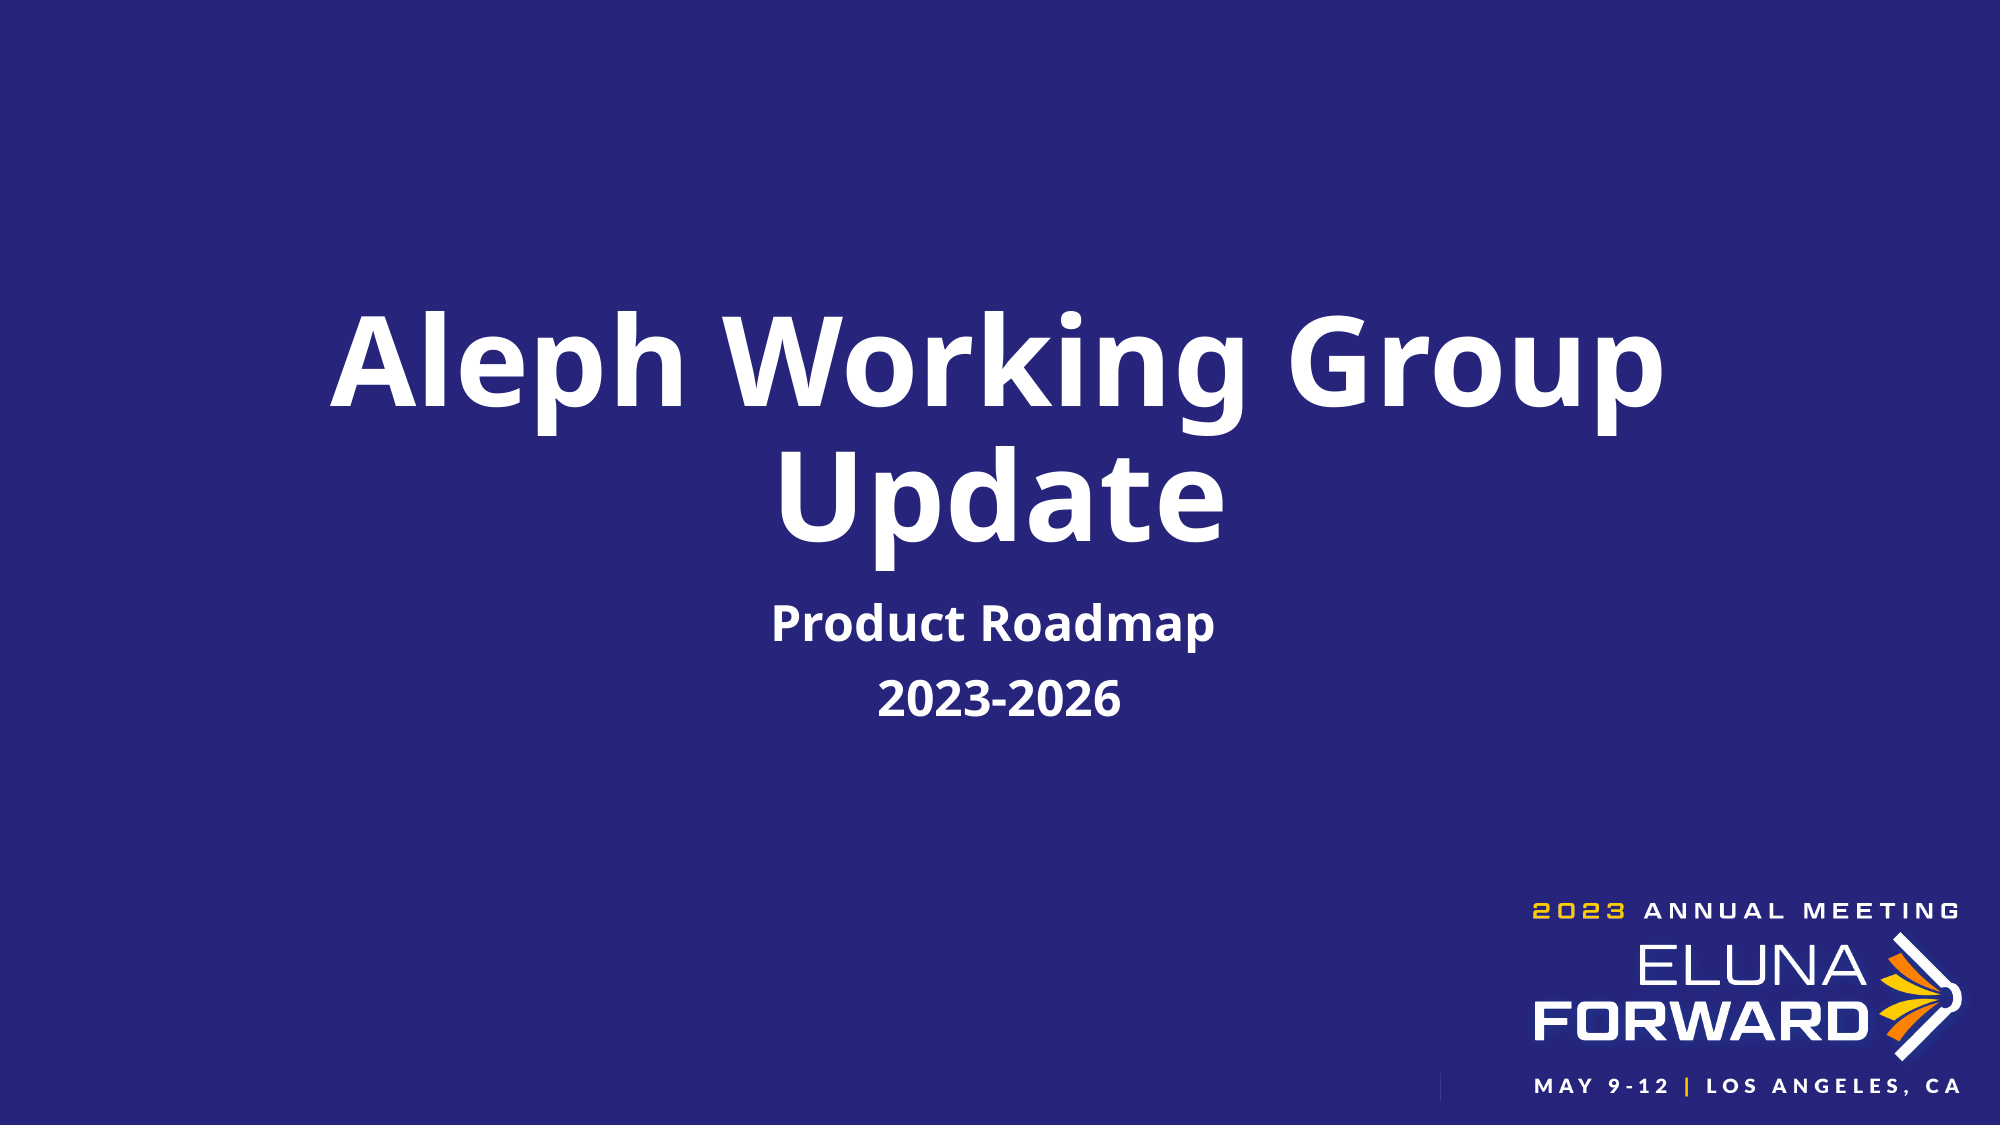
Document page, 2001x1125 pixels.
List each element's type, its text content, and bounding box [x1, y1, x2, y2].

picture [1439, 800, 2000, 1125]
title Aleph Working Group Update [249, 184, 1750, 576]
subtitle Product Roadmap 2023-2026 [249, 590, 1750, 863]
